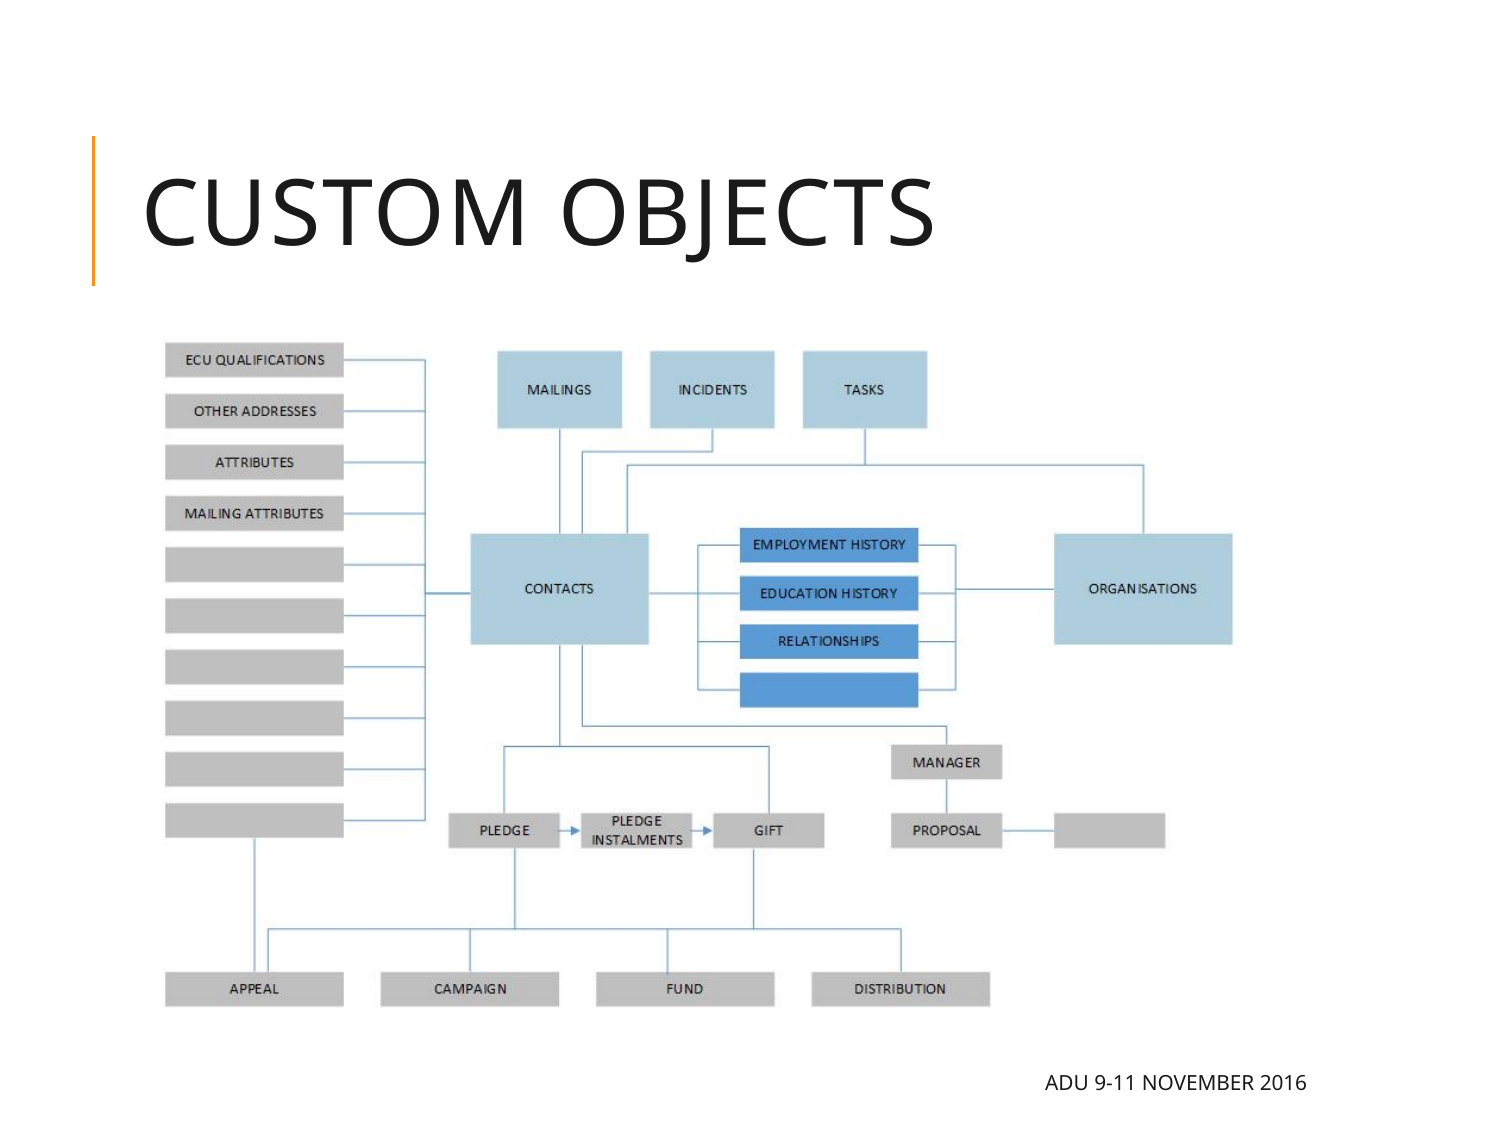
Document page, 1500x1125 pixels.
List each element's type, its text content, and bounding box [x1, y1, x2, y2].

title Custom objects [126, 96, 1322, 342]
footer ADU 9-11 November 2016 [595, 1061, 1322, 1107]
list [163, 341, 1235, 1009]
